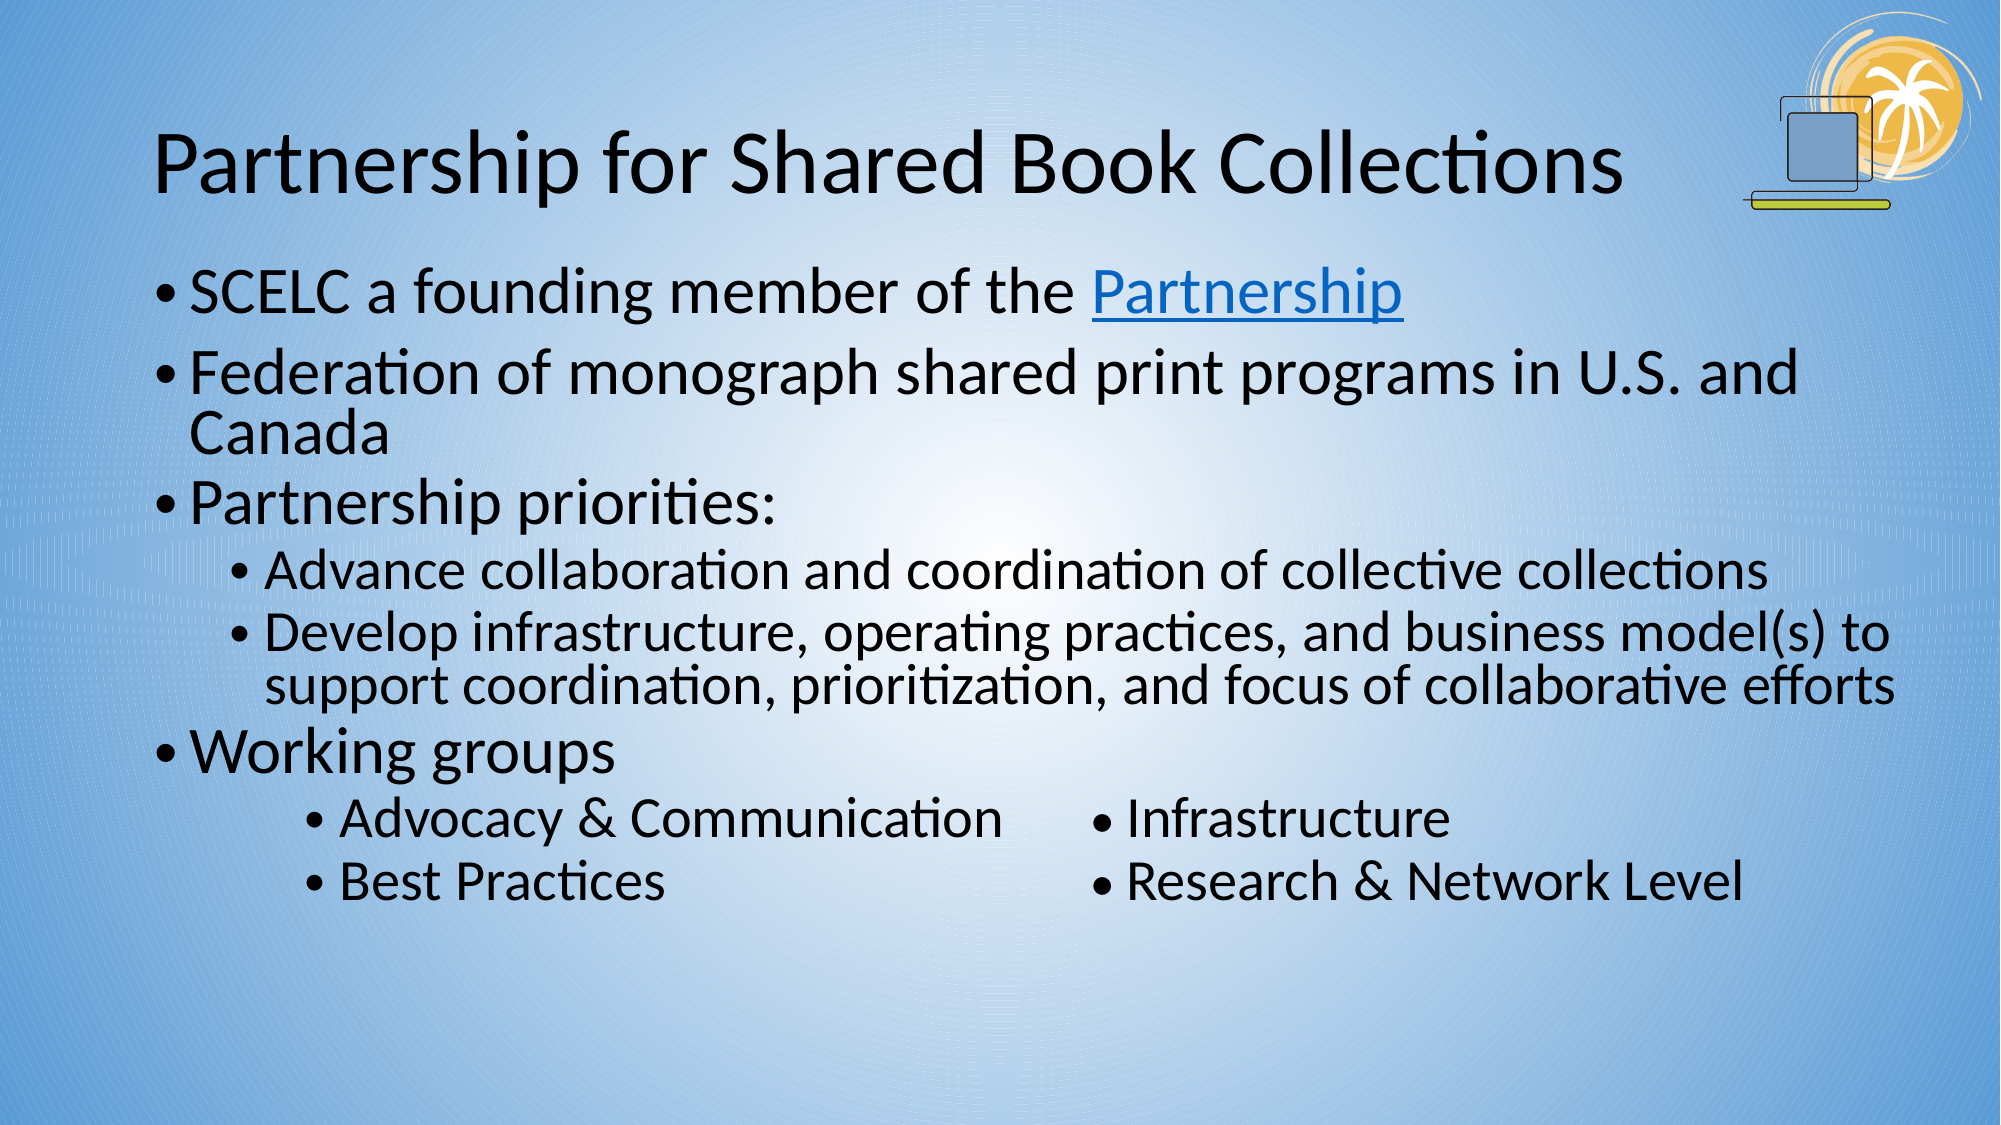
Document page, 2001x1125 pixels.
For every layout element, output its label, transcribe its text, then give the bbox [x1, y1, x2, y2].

picture [1743, 11, 1982, 210]
list SCELC a founding member of the Partnership Federation of monograph shared print programs in U.S. and Canada Partnership priorities: Advance collaboration and coordination of collective collections Develop infrastructure, operating practices, and business model(s) to support coordination, prioritization, and focus of collaborative efforts Working groups Advocacy & Communication • Infrastructure Best Practices • Research & Network Level [137, 257, 1966, 1060]
title Partnership for Shared Book Collections [137, 59, 1863, 257]
